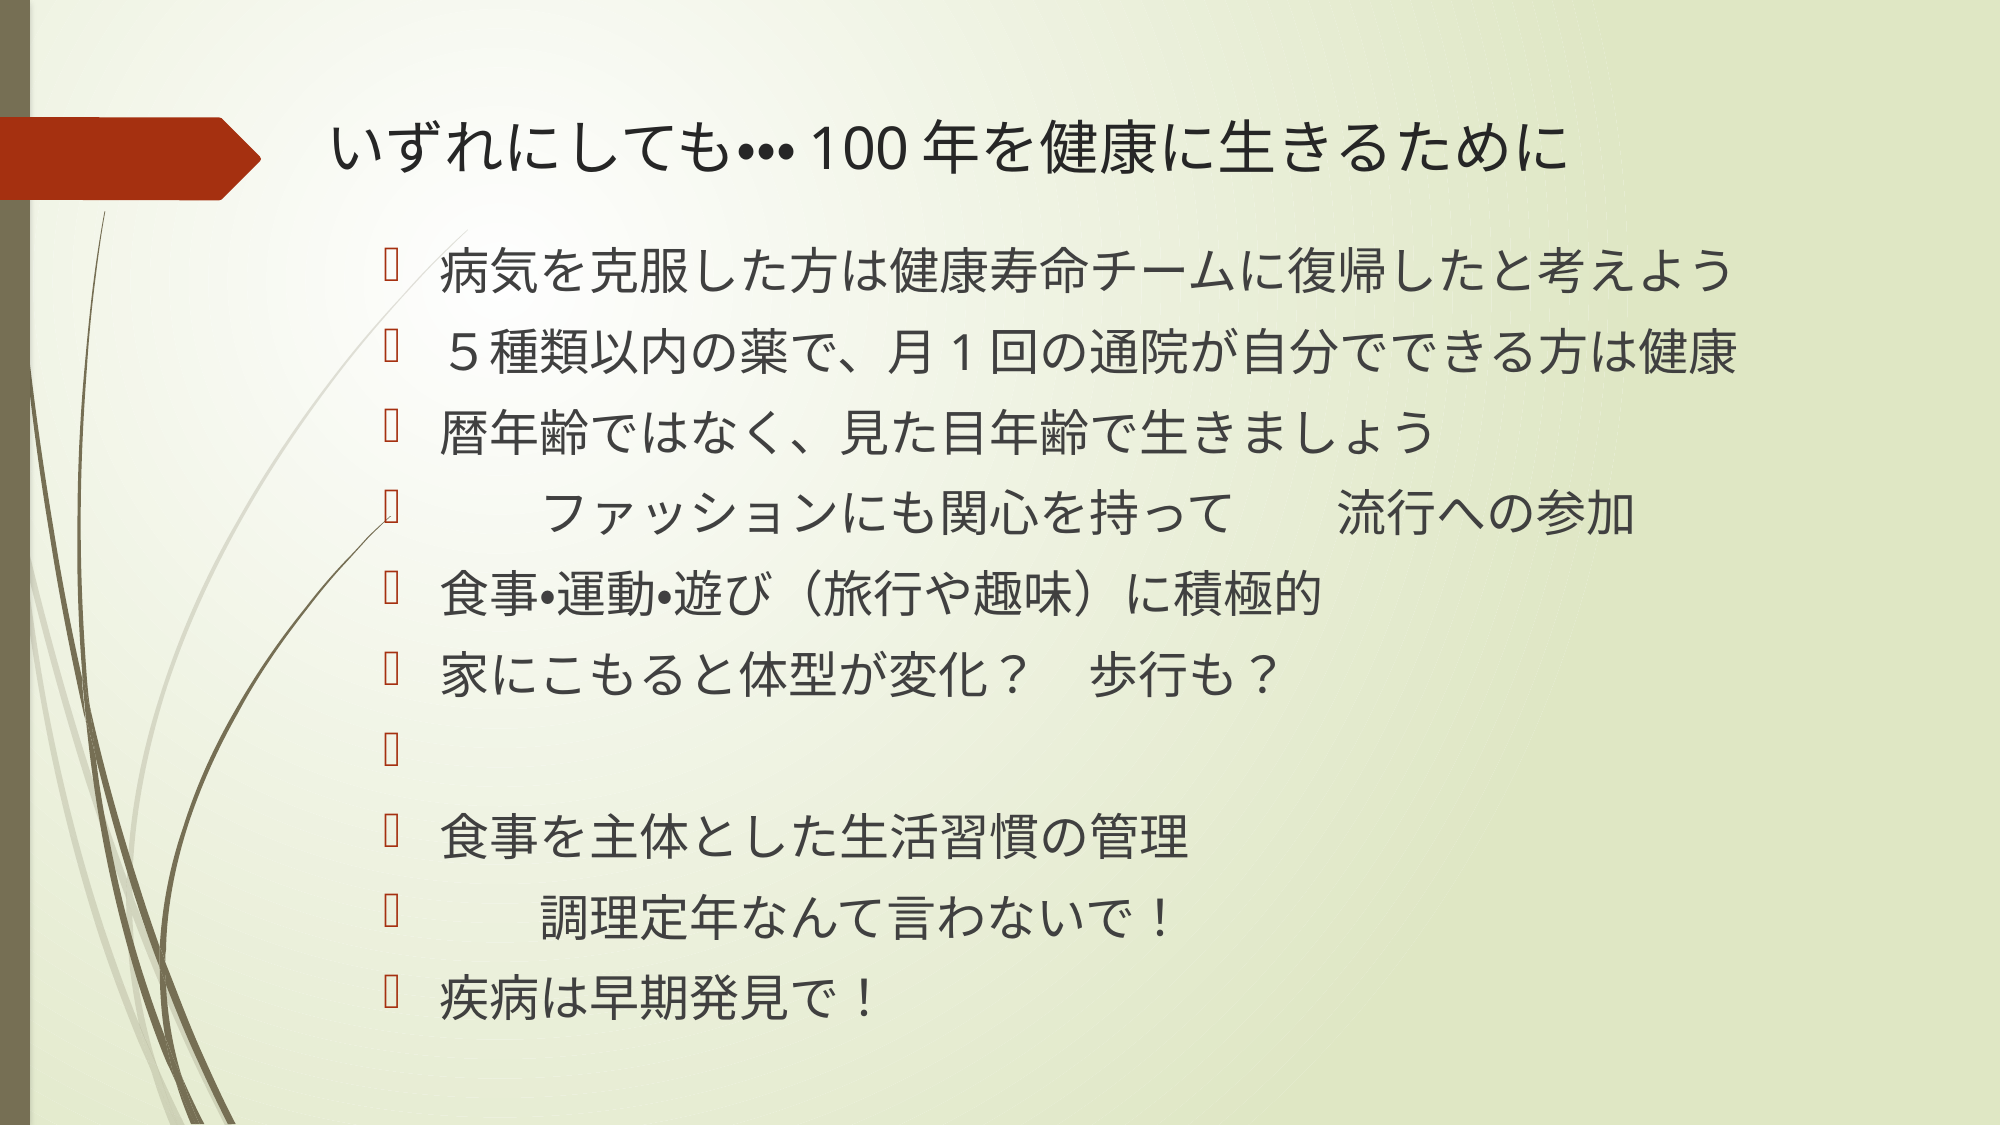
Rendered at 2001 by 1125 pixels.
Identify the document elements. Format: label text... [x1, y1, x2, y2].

title いずれにしても・・・100年を健康に生きるために [311, 102, 1888, 232]
list 病気を克服した方は健康寿命チームに復帰したと考えよう ５種類以内の薬で、月1回の通院が自分でできる方は健康 暦年齢ではなく、見た目年齢で生きましょう ファッションにも関心を持って 流行への参加 食事・運動・遊び（旅行や趣味）に積極的 家にこもると体型が変化？ 歩行も？ 食事を主体とした生活習慣の管理 調理定年なんて言わないで！ 疾病は早期発見で！ [368, 231, 1831, 1046]
